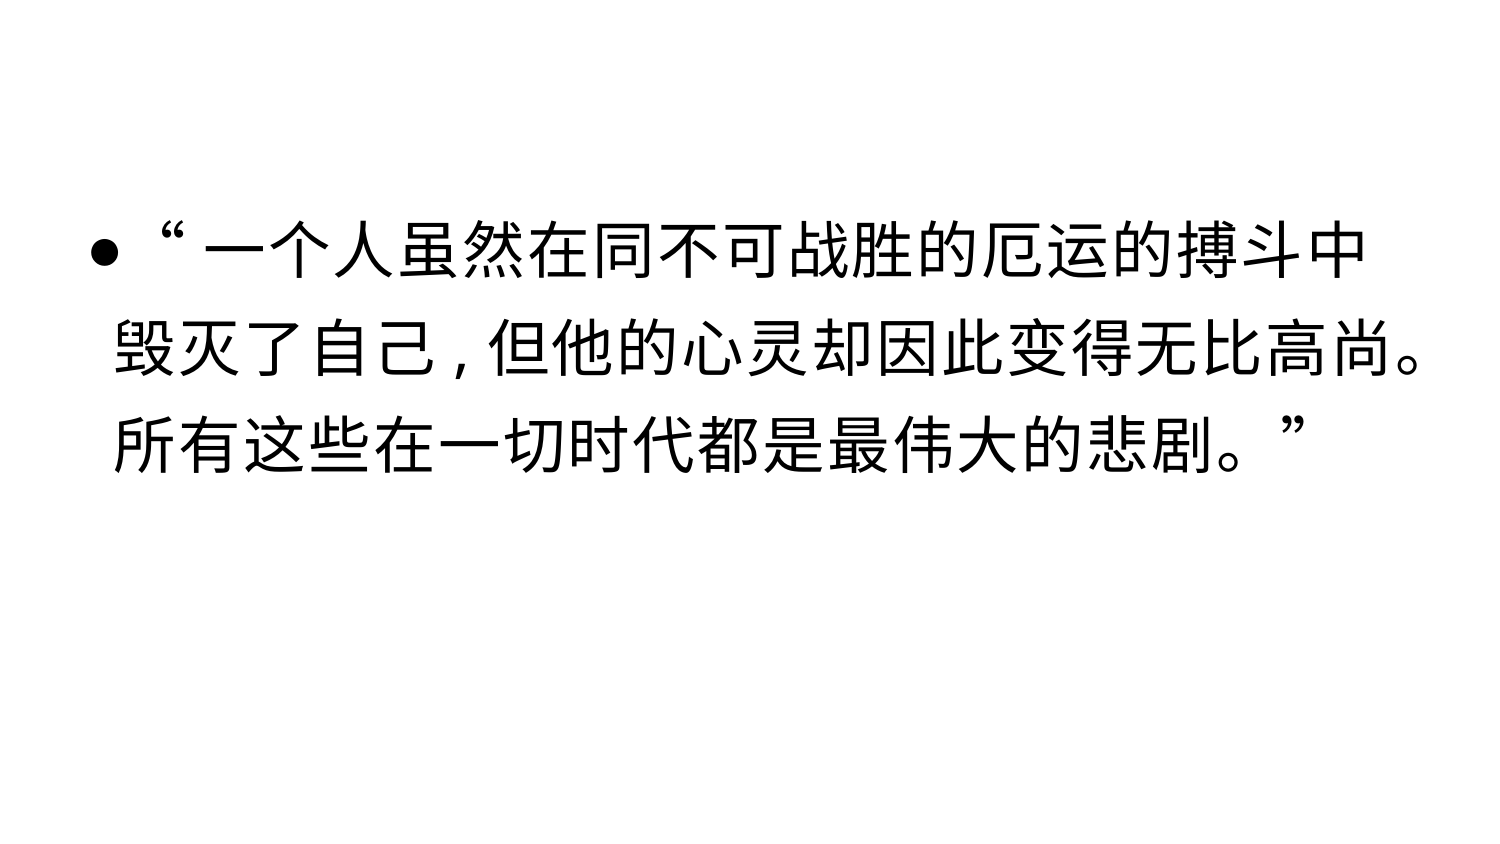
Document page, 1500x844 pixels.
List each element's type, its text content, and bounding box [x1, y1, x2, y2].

list “一个人虽然在同不可战胜的厄运的搏斗中毁灭了自己,但他的心灵却因此变得无比高尚。所有这些在一切时代都是最伟大的悲剧。” [74, 183, 1425, 769]
